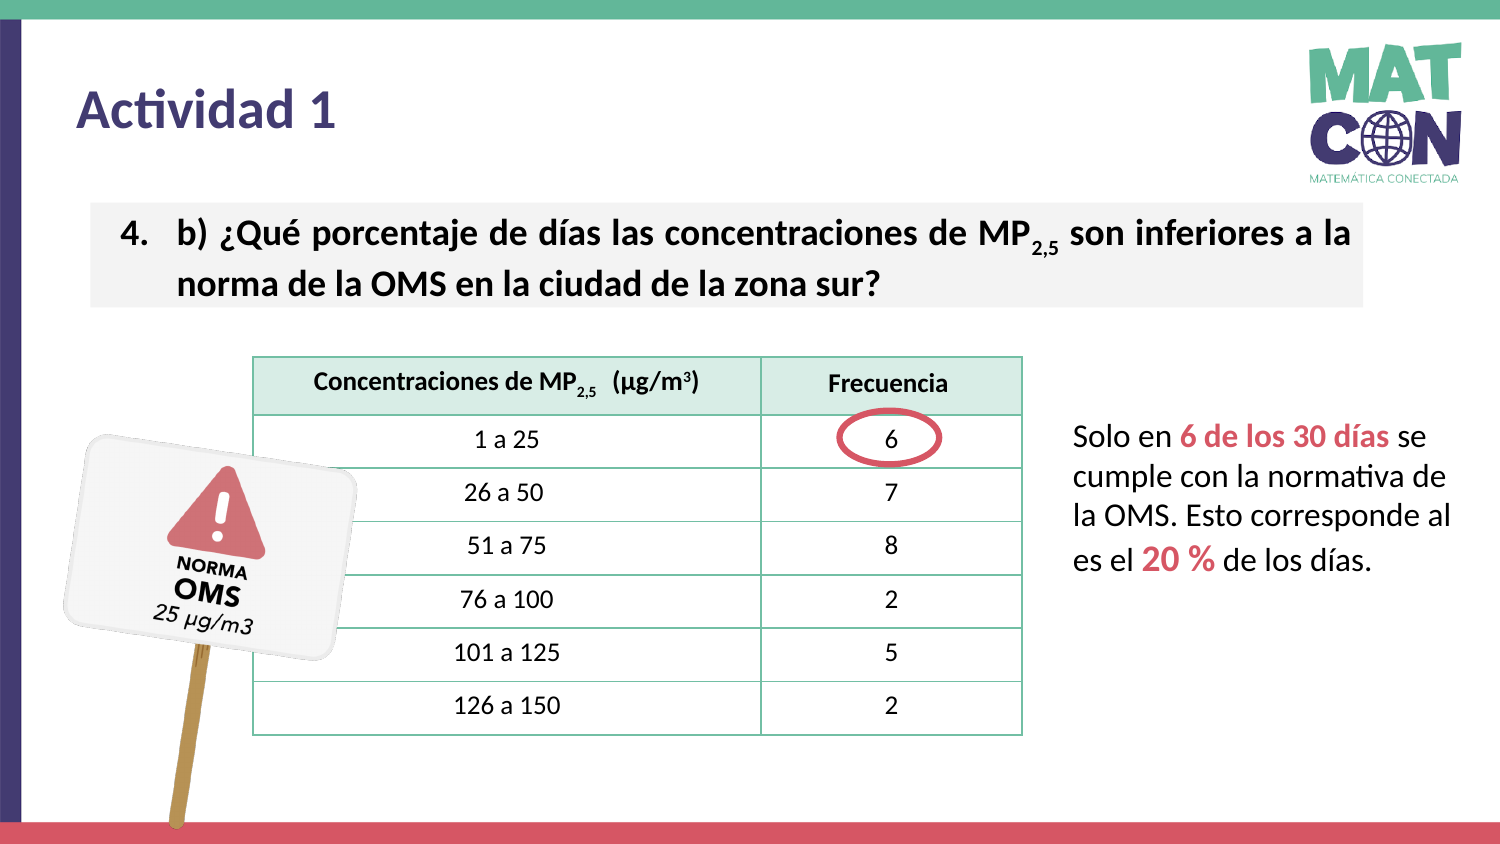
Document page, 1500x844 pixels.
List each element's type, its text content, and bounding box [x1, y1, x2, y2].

table_header Frecuencia [762, 358, 1021, 414]
table_cell 76 a 100 [347, 576, 760, 627]
table_cell 6 [762, 416, 1021, 467]
text_box [839, 410, 940, 465]
table_cell 2 [762, 682, 1021, 734]
table_cell 8 [762, 522, 1021, 574]
table_cell 51 a 75 [366, 522, 760, 574]
text_box b) ¿Qué porcentaje de días las concentraciones de MP2,5 son inferiores a la norma de la OMS en la ciudad de la zona sur? [90, 202, 1364, 308]
picture [0, 0, 1500, 844]
text_box Actividad 1 [65, 67, 1071, 146]
table_header Concentraciones de MP2,5 (μg/m3) [254, 358, 760, 414]
table_cell 26 a 50 [374, 469, 760, 521]
text_box Solo en 6 de los 30 días se cumple con la normativa de la OMS. Esto corresponde al es el 20 % de los días. [1057, 398, 1484, 594]
table_cell 7 [762, 469, 1021, 521]
table_cell 101 a 125 [345, 629, 760, 681]
table_cell 126 a 150 [345, 682, 760, 734]
table_cell 1 a 25 [341, 416, 760, 467]
table_cell 2 [762, 576, 1021, 627]
table_cell 5 [762, 629, 1021, 681]
